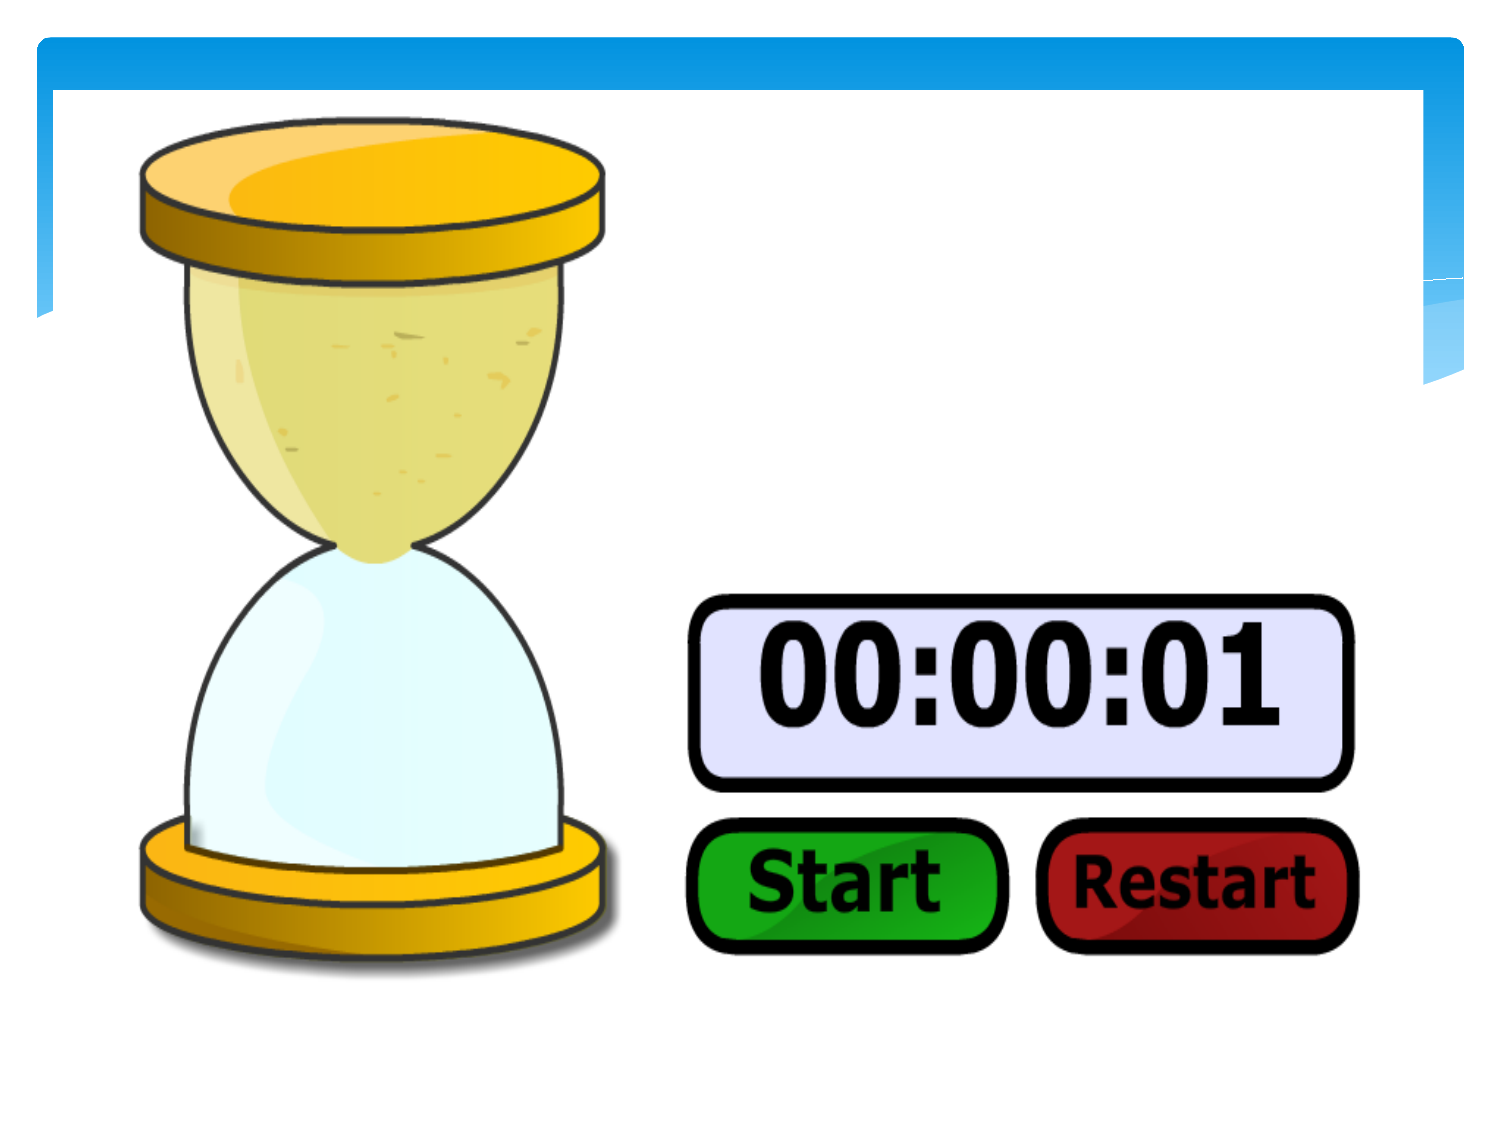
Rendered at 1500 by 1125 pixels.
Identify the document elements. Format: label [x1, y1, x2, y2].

list [52, 89, 1424, 1006]
